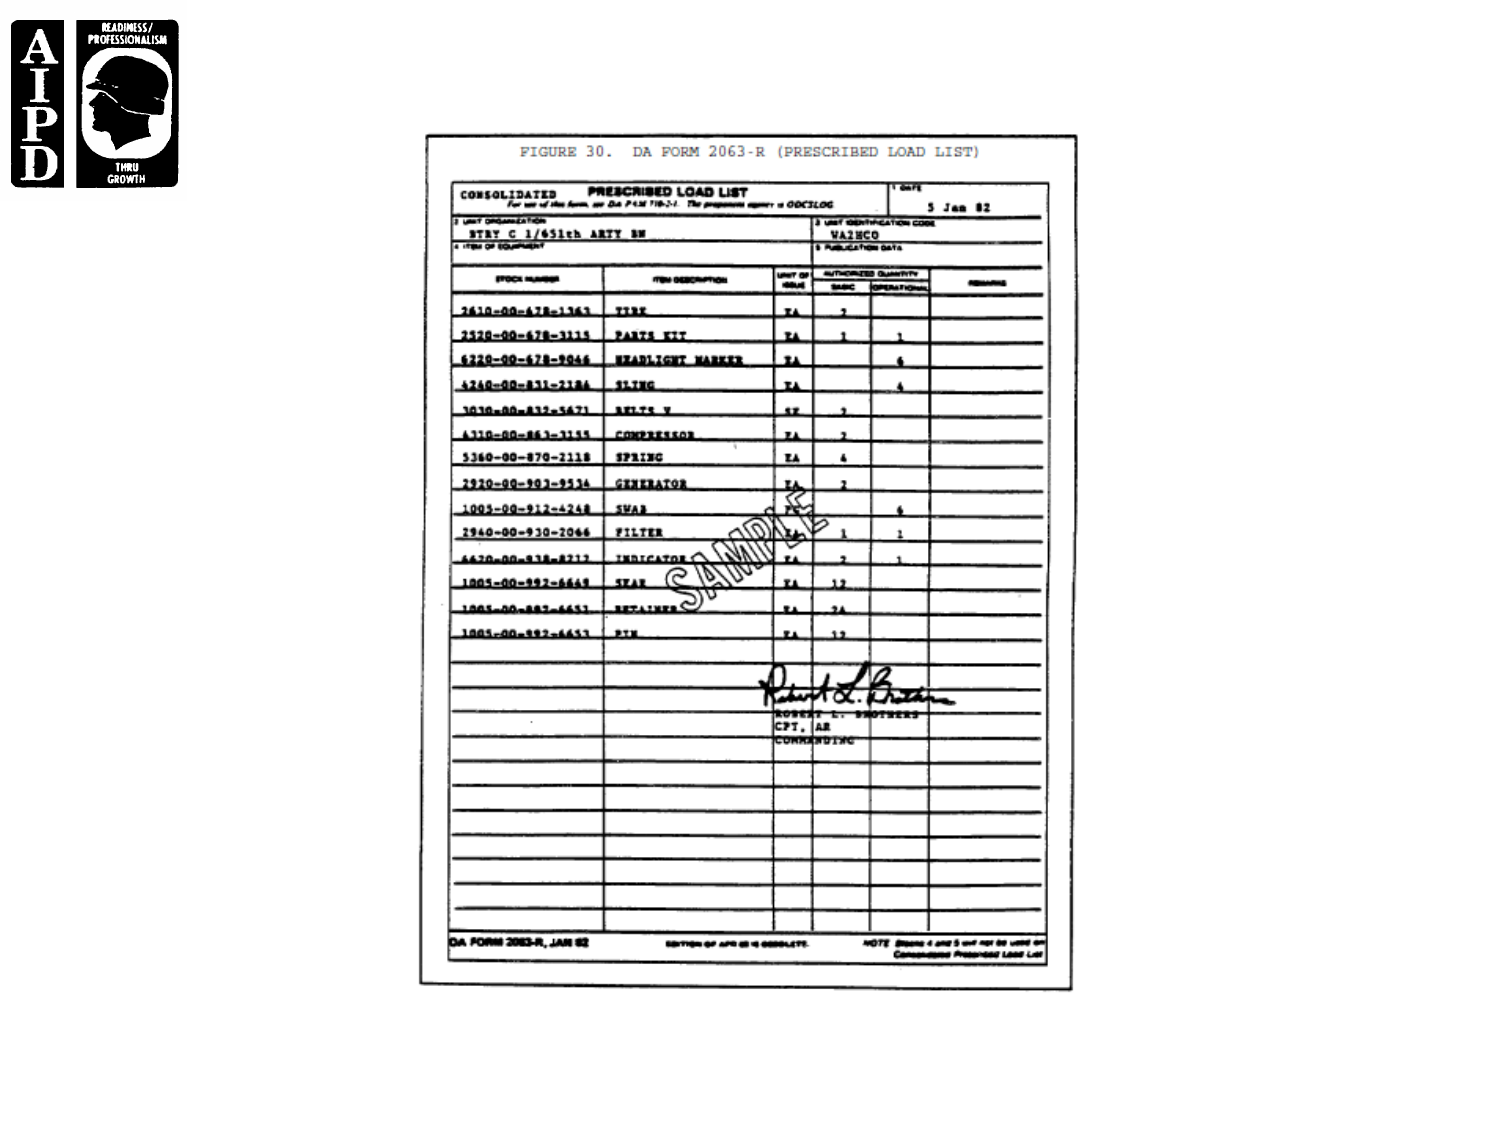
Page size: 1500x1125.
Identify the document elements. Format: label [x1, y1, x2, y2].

picture [0, 0, 187, 201]
picture [409, 127, 1091, 998]
